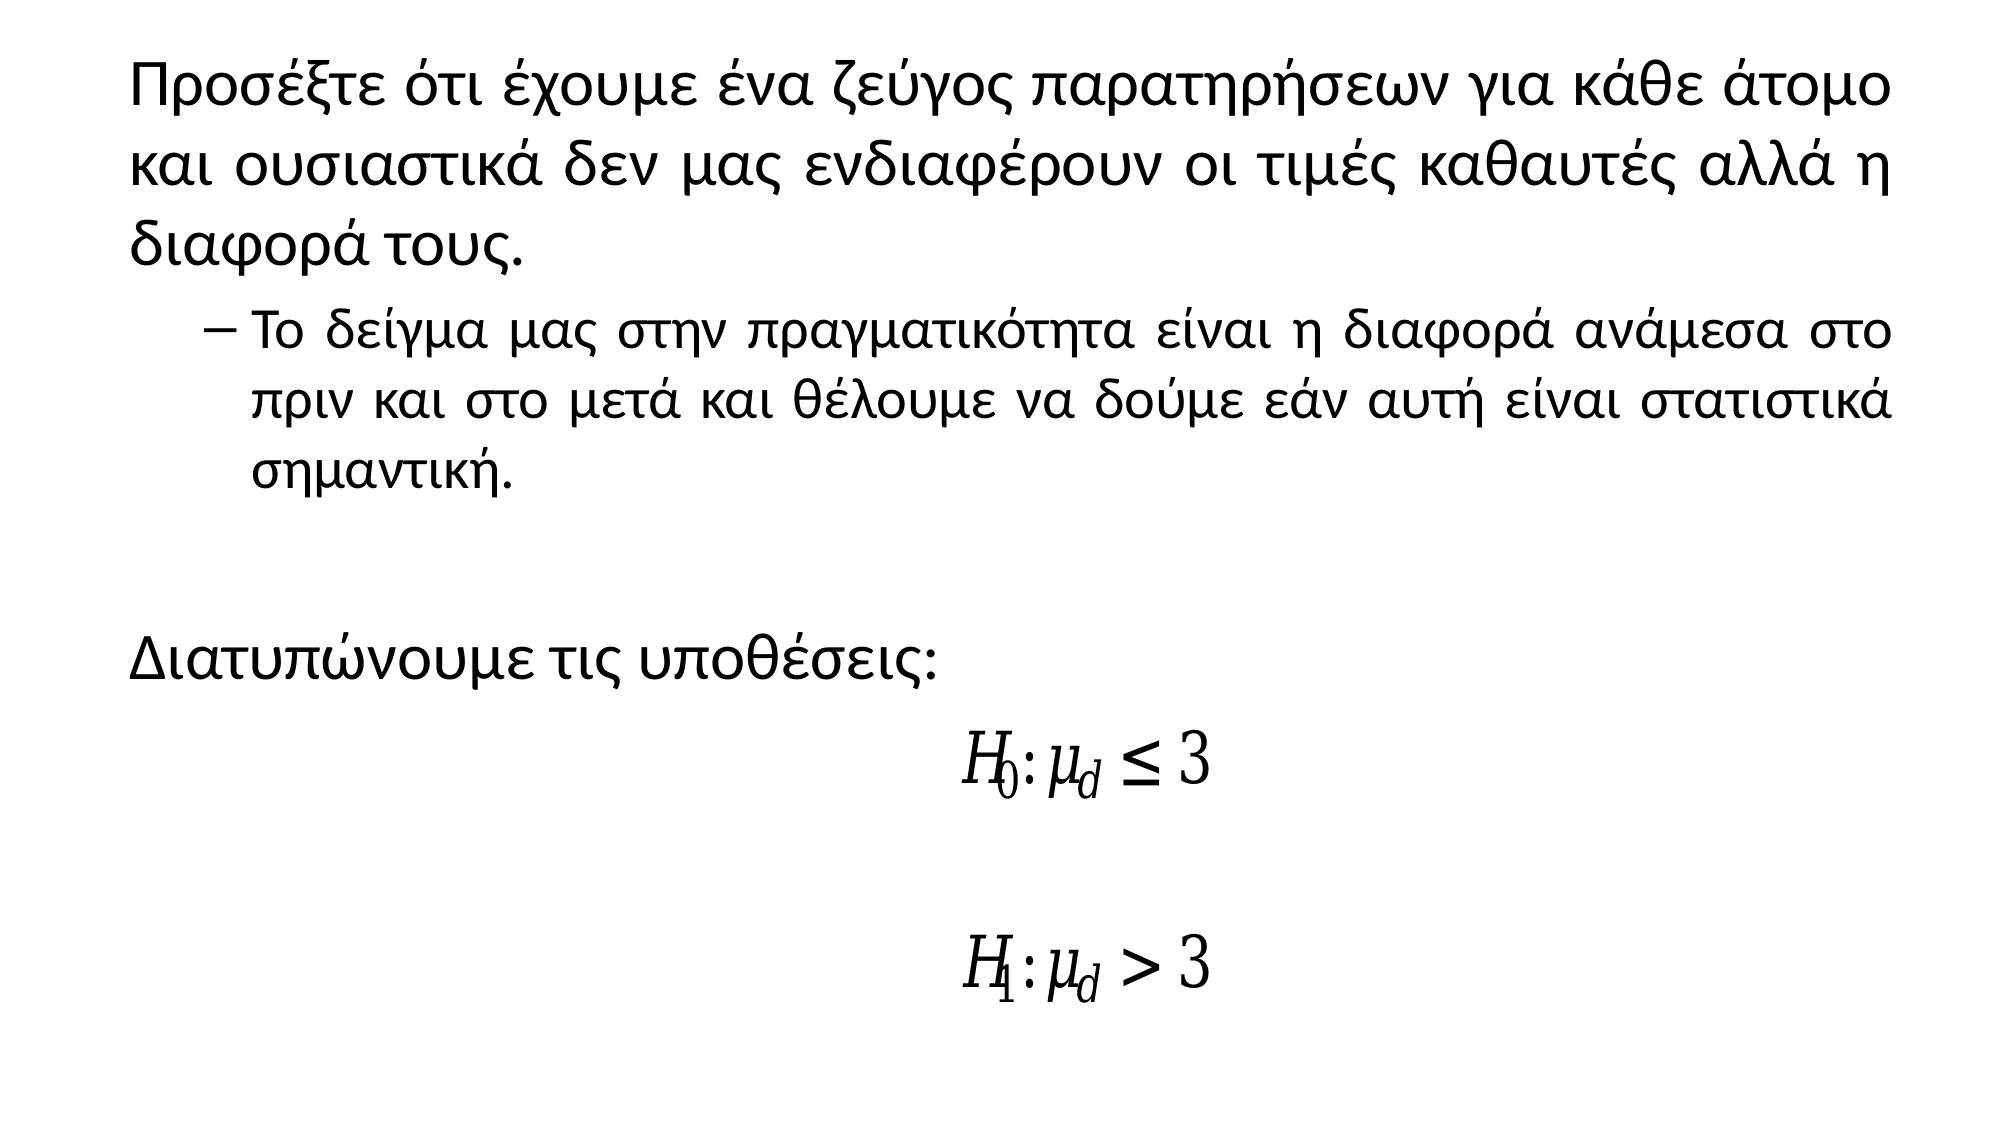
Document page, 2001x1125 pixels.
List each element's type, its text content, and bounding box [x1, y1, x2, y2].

picture [144, 644, 2000, 1125]
list Προσέξτε ότι έχουμε ένα ζεύγος παρατηρήσεων για κάθε άτομο και ουσιαστικά δεν μας ενδιαφέρουν οι τιμές καθαυτές αλλά η διαφορά τους. Το δείγμα μας στην πραγματικότητα είναι η διαφορά ανάμεσα στο πριν και στο μετά και θέλουμε να δούμε εάν αυτή είναι στατιστικά σημαντική. Διατυπώνουμε τις υποθέσεις: [114, 30, 1910, 705]
